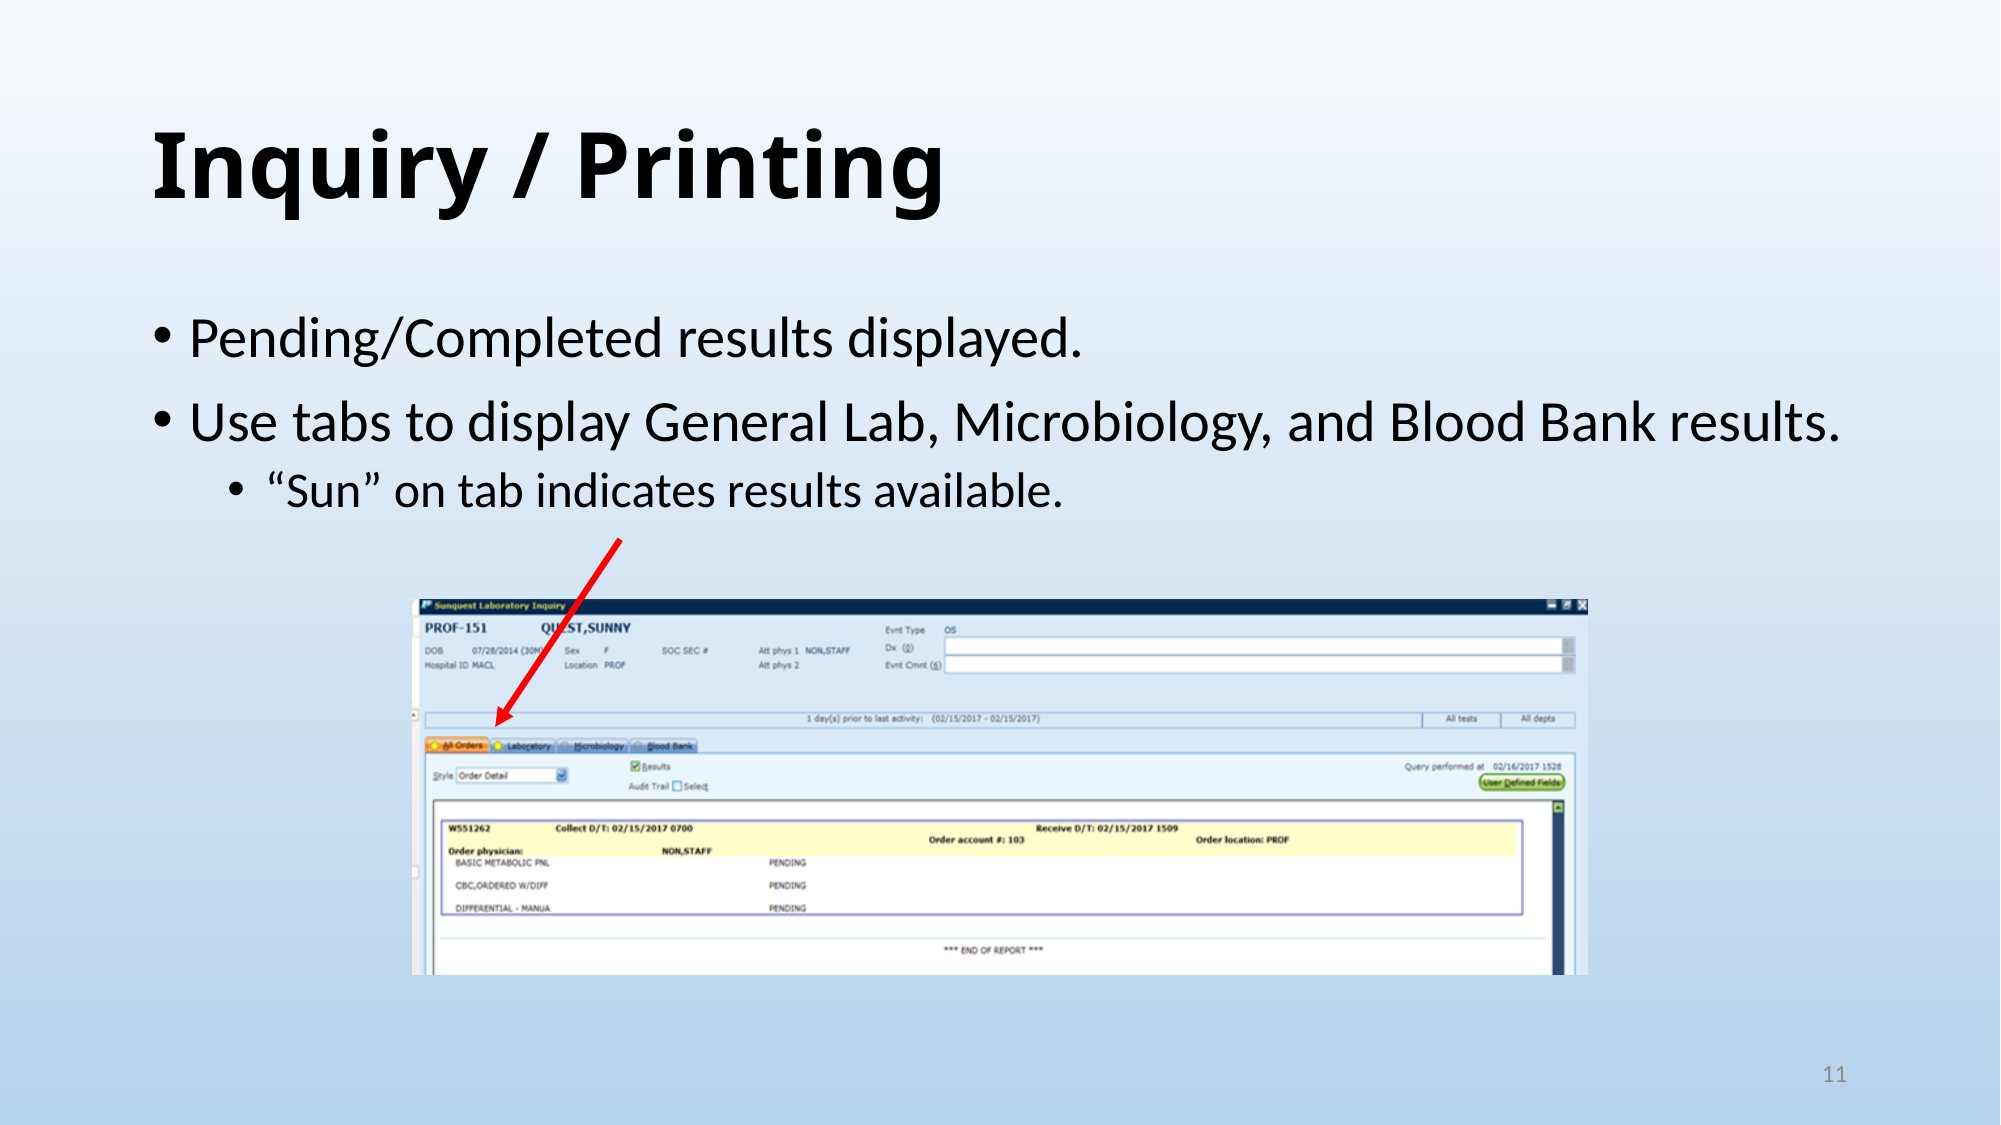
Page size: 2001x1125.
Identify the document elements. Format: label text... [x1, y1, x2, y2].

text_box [495, 539, 621, 727]
picture [412, 599, 1588, 975]
list Pending/Completed results displayed. Use tabs to display General Lab, Microbiology, and Blood Bank results. “Sun” on tab indicates results available. [137, 299, 1863, 1014]
slide_number 11 [1412, 1042, 1863, 1103]
title Inquiry / Printing [137, 59, 1863, 278]
